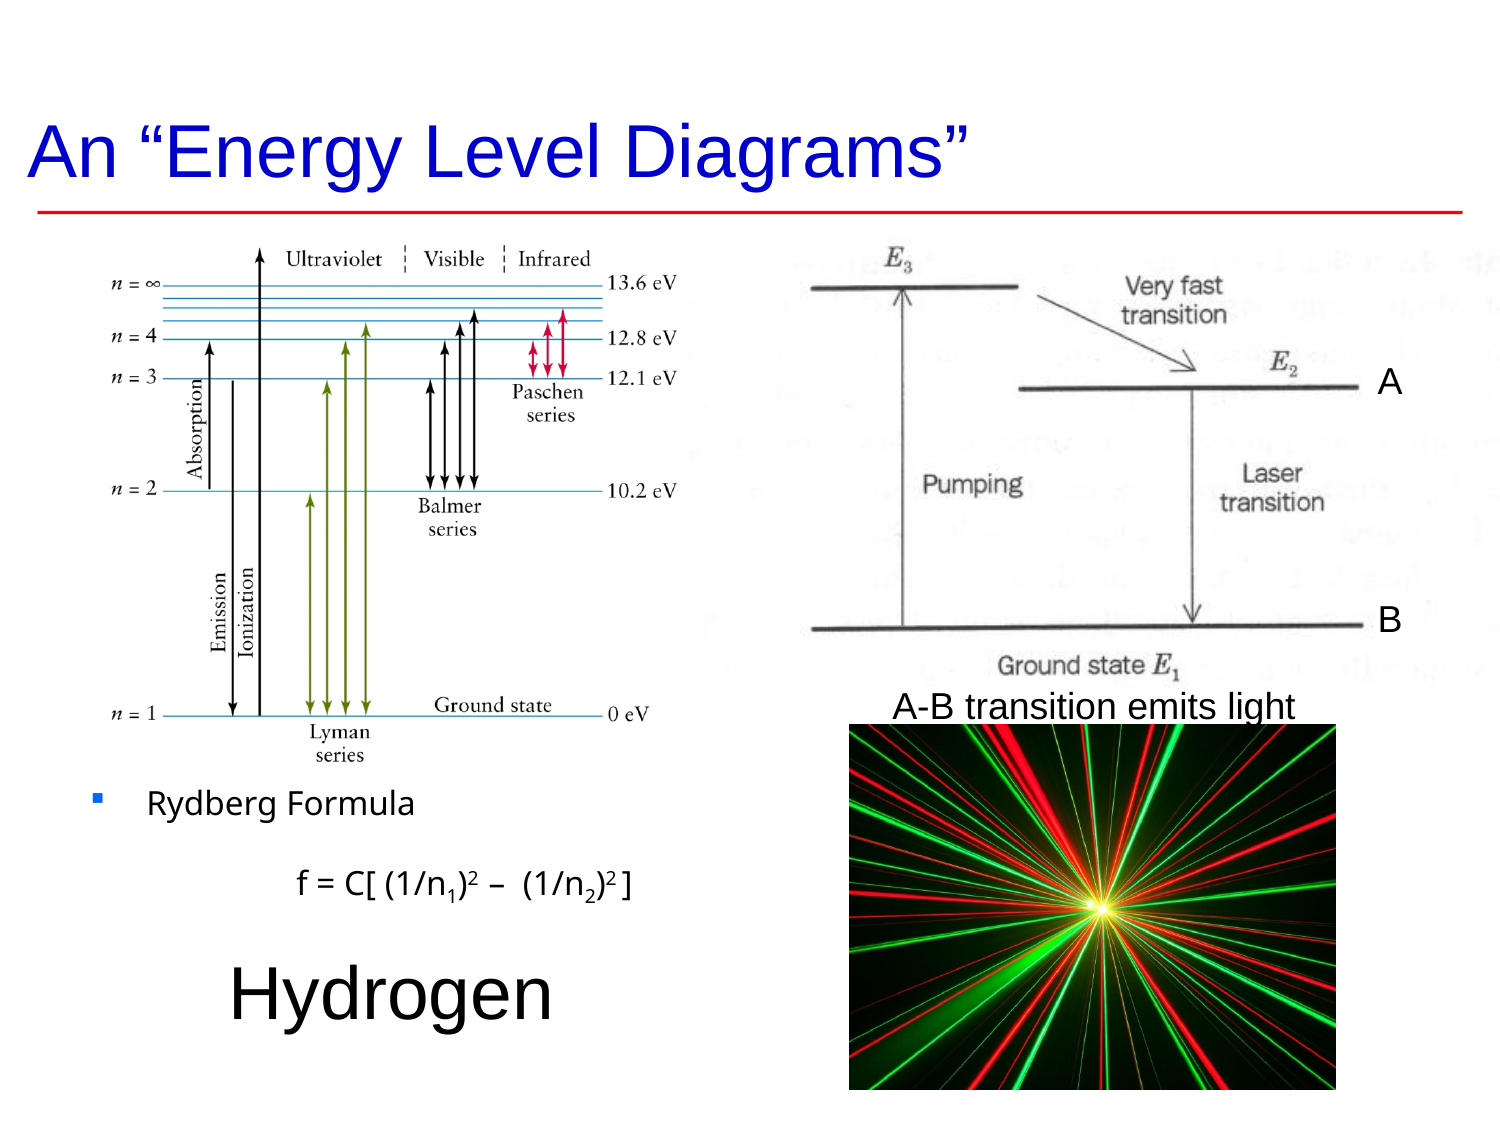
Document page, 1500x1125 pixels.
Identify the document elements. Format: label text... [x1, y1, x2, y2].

text_box Hydrogen [214, 937, 570, 1043]
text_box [99, 237, 688, 769]
text_box Rydberg Formula f = C[ (1/n1)2 – (1/n2)2 ] [75, 774, 650, 950]
picture [688, 237, 1500, 693]
picture [849, 724, 1337, 1090]
title An “Energy Level Diagrams” [12, 74, 1488, 201]
text_box A-B transition emits light [877, 701, 1311, 723]
